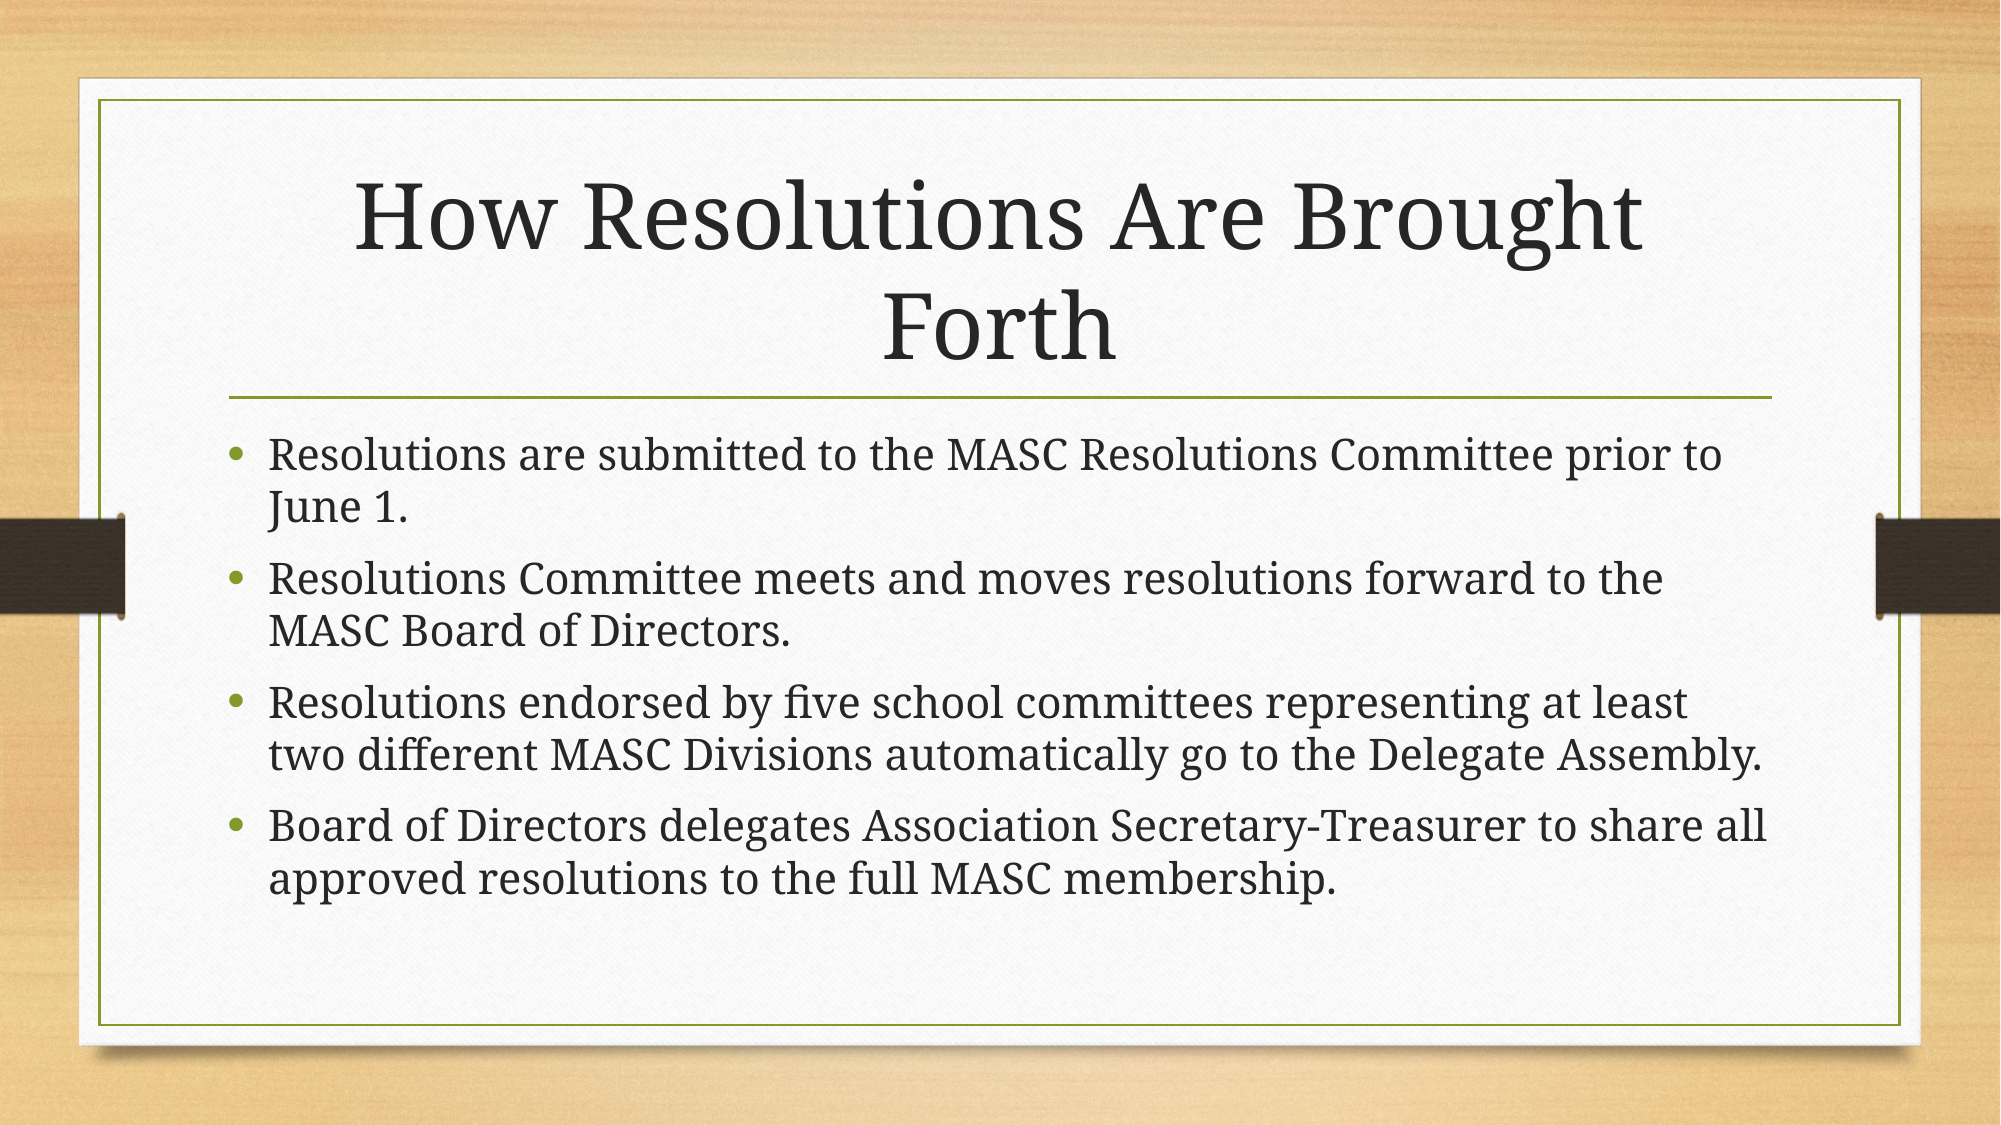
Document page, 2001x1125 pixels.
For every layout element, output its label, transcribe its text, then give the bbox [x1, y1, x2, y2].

picture [0, 0, 2001, 1125]
title How Resolutions Are Brought Forth [212, 161, 1788, 375]
list Resolutions are submitted to the MASC Resolutions Committee prior to June 1. Resolutions Committee meets and moves resolutions forward to the MASC Board of Directors. Resolutions endorsed by five school committees representing at least two different MASC Divisions automatically go to the Delegate Assembly. Board of Directors delegates Association Secretary-Treasurer to share all approved resolutions to the full MASC membership. [212, 419, 1788, 964]
